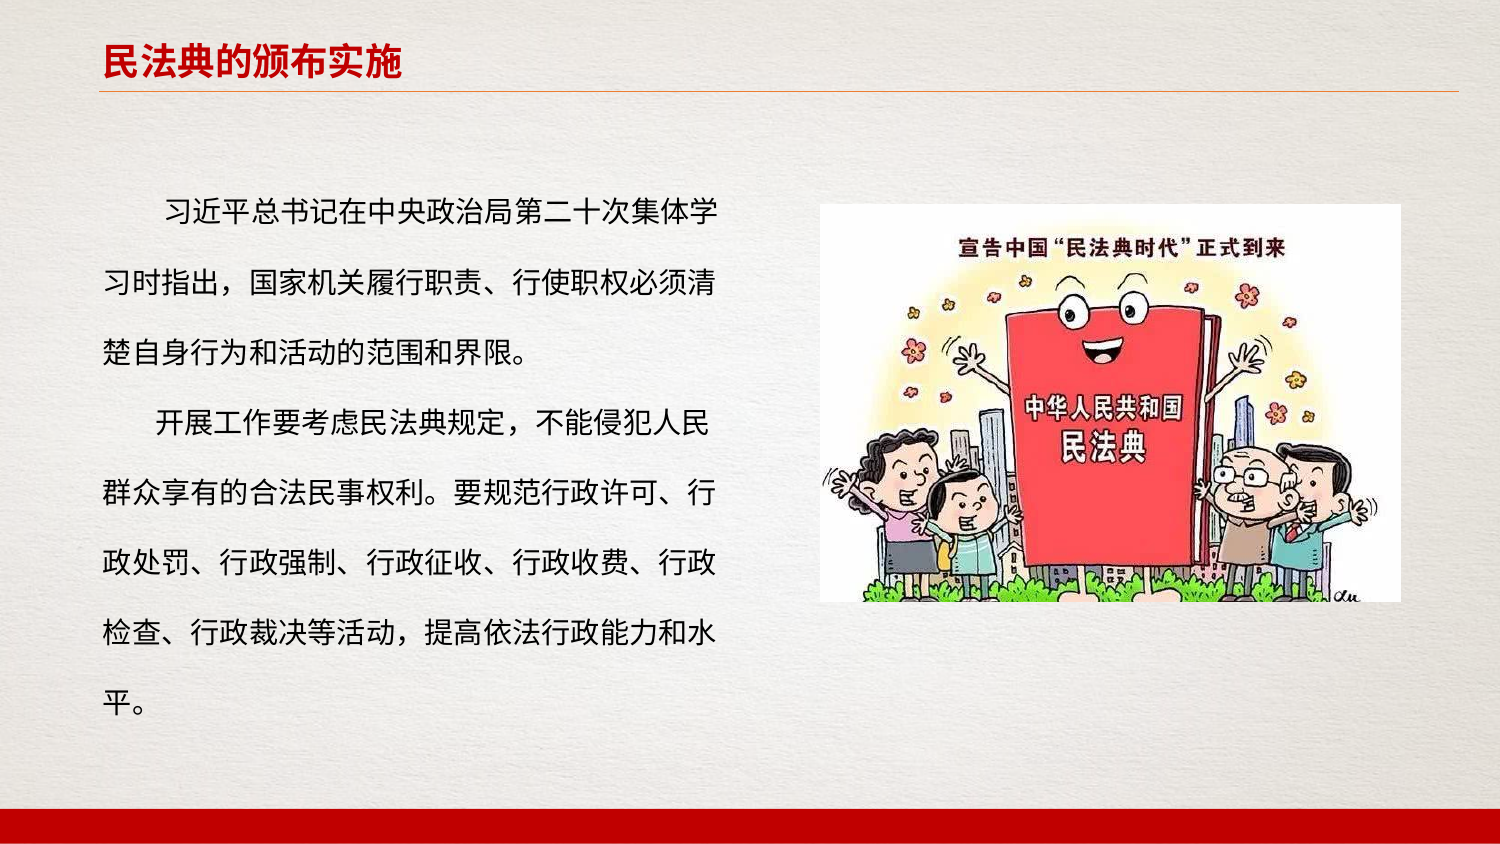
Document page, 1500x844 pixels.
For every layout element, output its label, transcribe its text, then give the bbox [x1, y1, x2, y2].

text_box 民法典的颁布实施 [87, 30, 1451, 84]
picture [820, 204, 1401, 602]
text_box 习近平总书记在中央政治局第二十次集体学习时指出，国家机关履行职责、行使职权必须清楚自身行为和活动的范围和界限。 开展工作要考虑民法典规定，不能侵犯人民群众享有的合法民事权利。要规范行政许可、行政处罚、行政强制、行政征收、行政收费、行政检查、行政裁决等活动，提高依法行政能力和水平。 [88, 142, 750, 727]
text_box [0, 808, 1500, 844]
